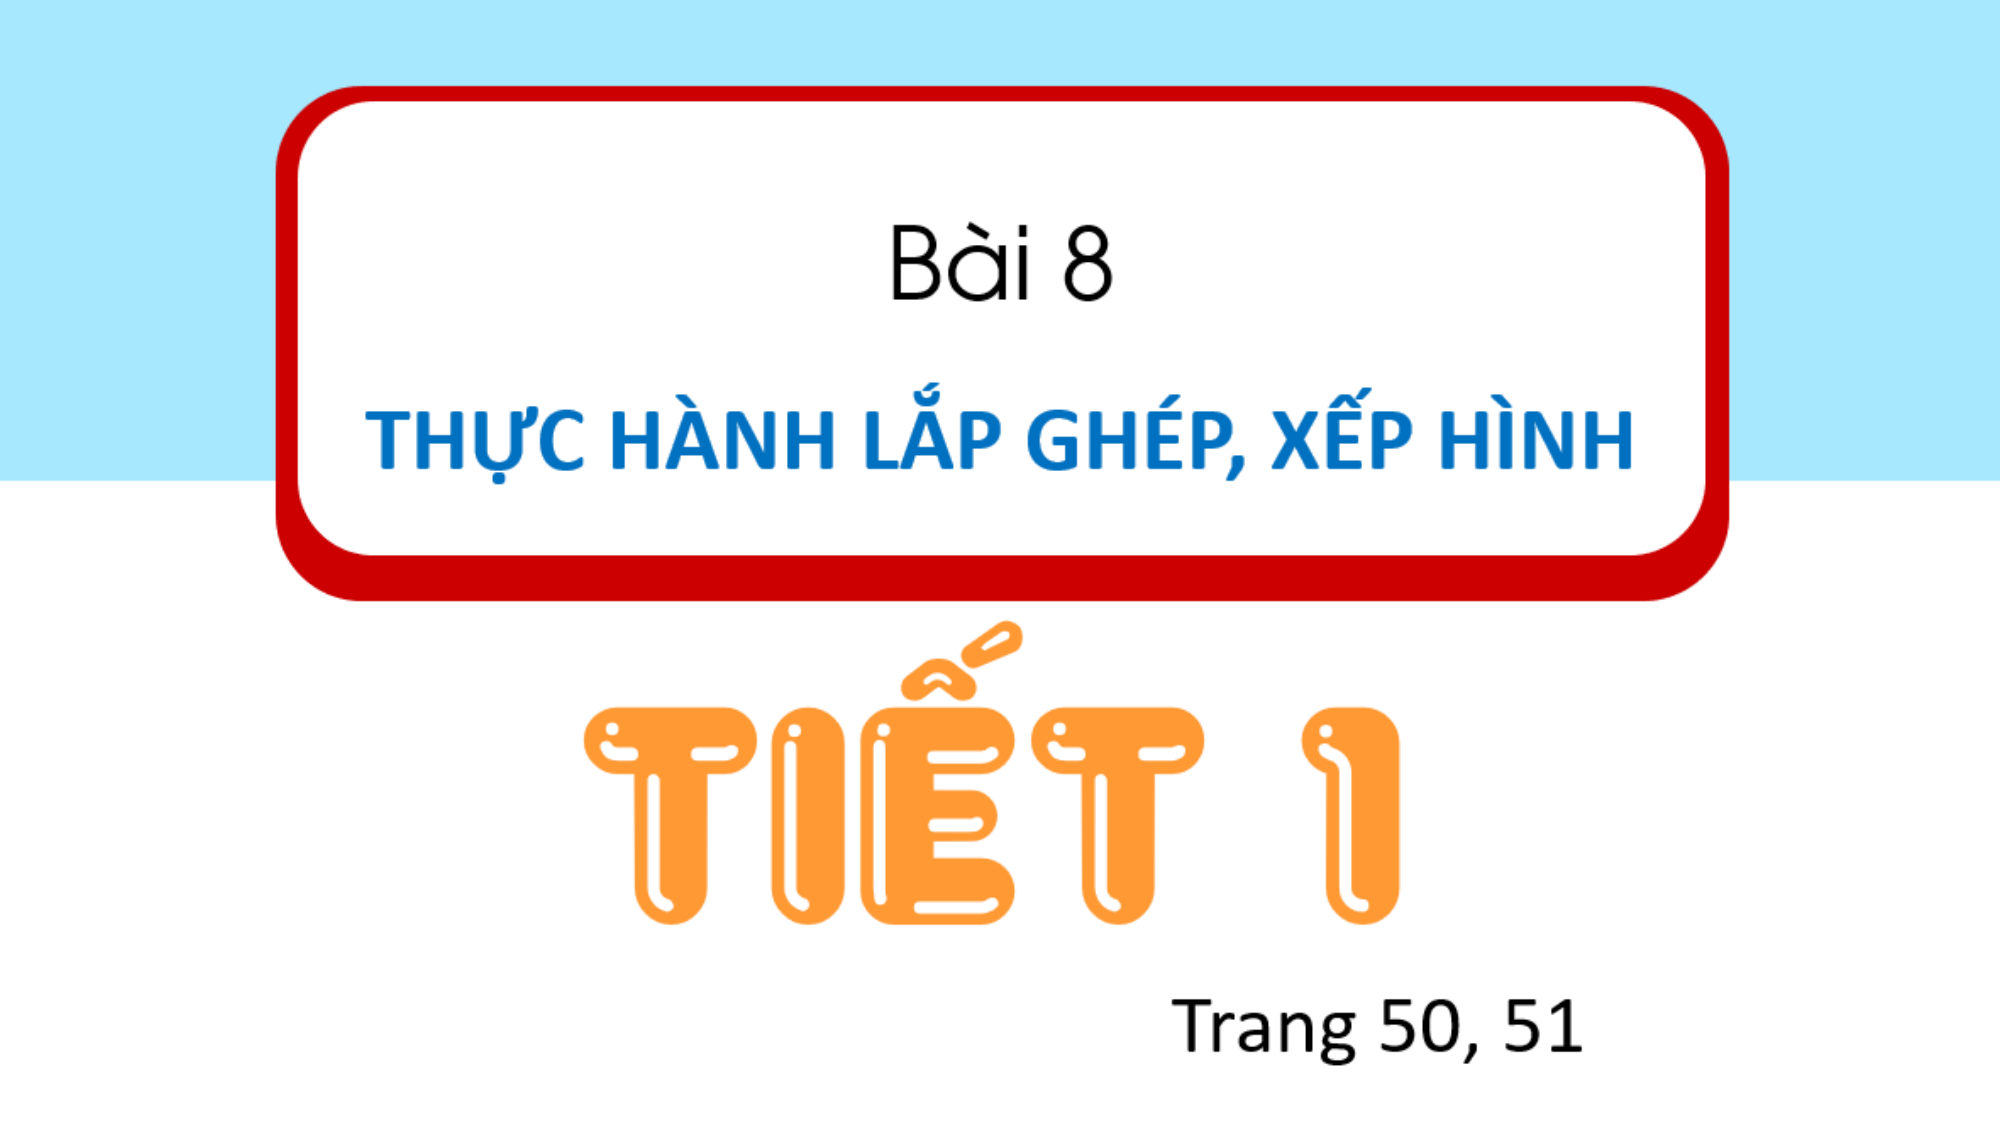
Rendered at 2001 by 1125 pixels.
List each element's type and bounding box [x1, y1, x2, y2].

list [0, 0, 2000, 1125]
